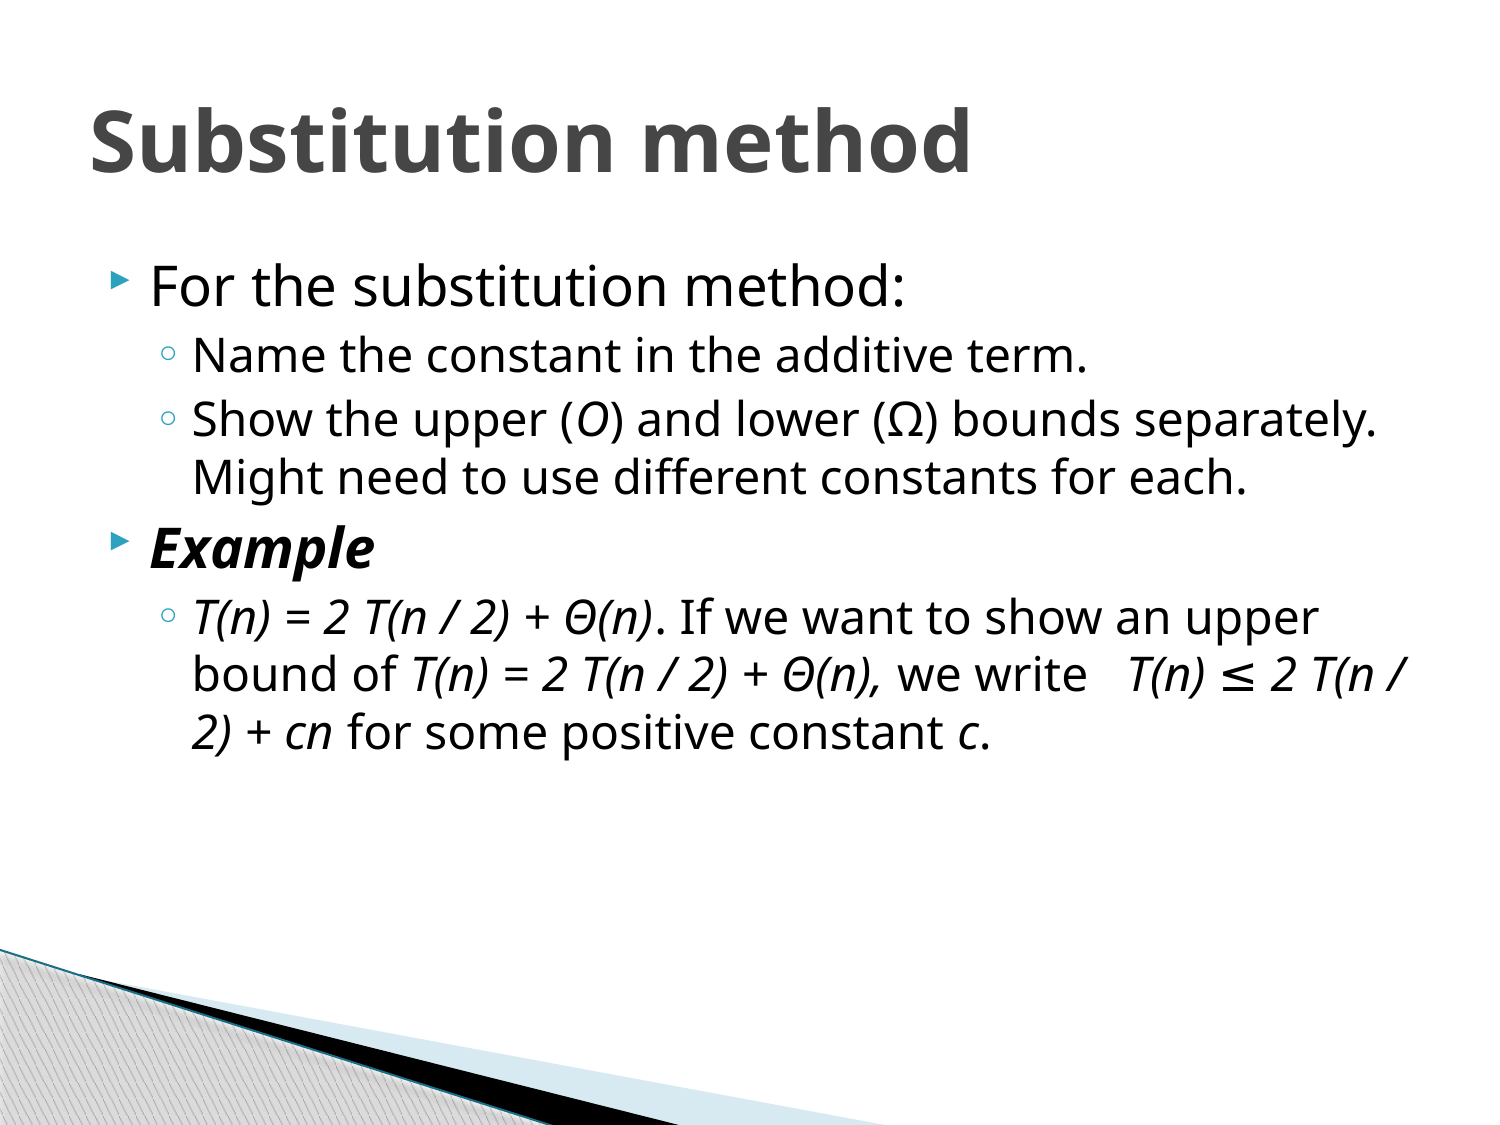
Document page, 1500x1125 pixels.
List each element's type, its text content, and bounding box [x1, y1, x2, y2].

list For the substitution method: Name the constant in the additive term. Show the upper (O) and lower (Ω) bounds separately. Might need to use different constants for each. Example T(n) = 2 T(n / 2) + Θ(n). If we want to show an upper bound of T(n) = 2 T(n / 2) + Θ(n), we write T(n) ≤ 2 T(n / 2) + cn for some positive constant c. [75, 243, 1425, 986]
title Substitution method [75, 45, 1425, 233]
